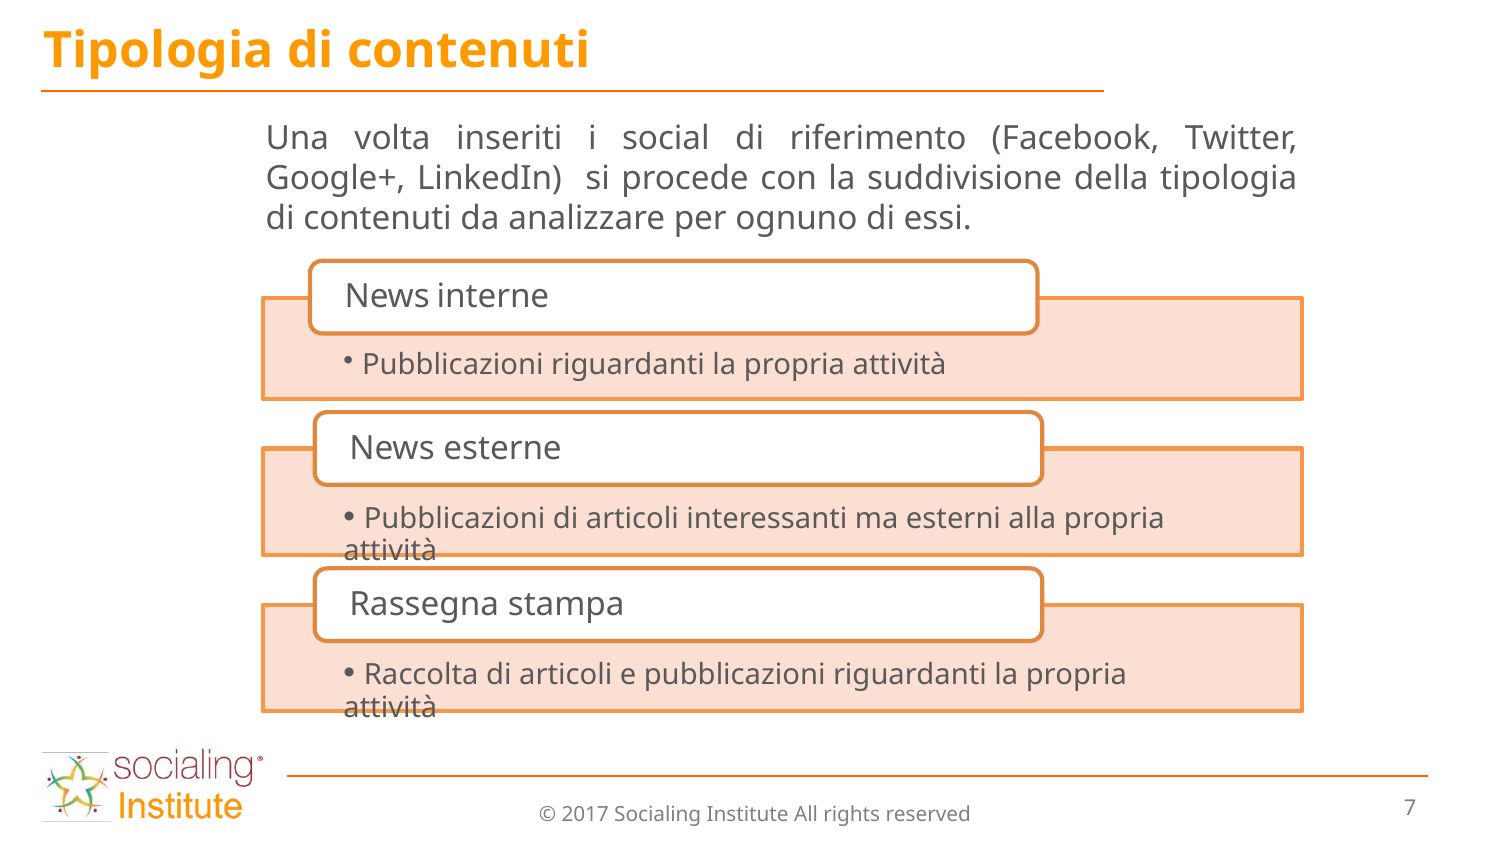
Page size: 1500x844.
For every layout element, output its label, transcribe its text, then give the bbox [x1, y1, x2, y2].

text_box Una volta inseriti i social di riferimento (Facebook, Twitter, Google+, LinkedIn) si procede con la suddivisione della tipologia di contenuti da analizzare per ognuno di essi. [250, 108, 1314, 244]
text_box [262, 256, 1303, 717]
picture [42, 743, 266, 844]
